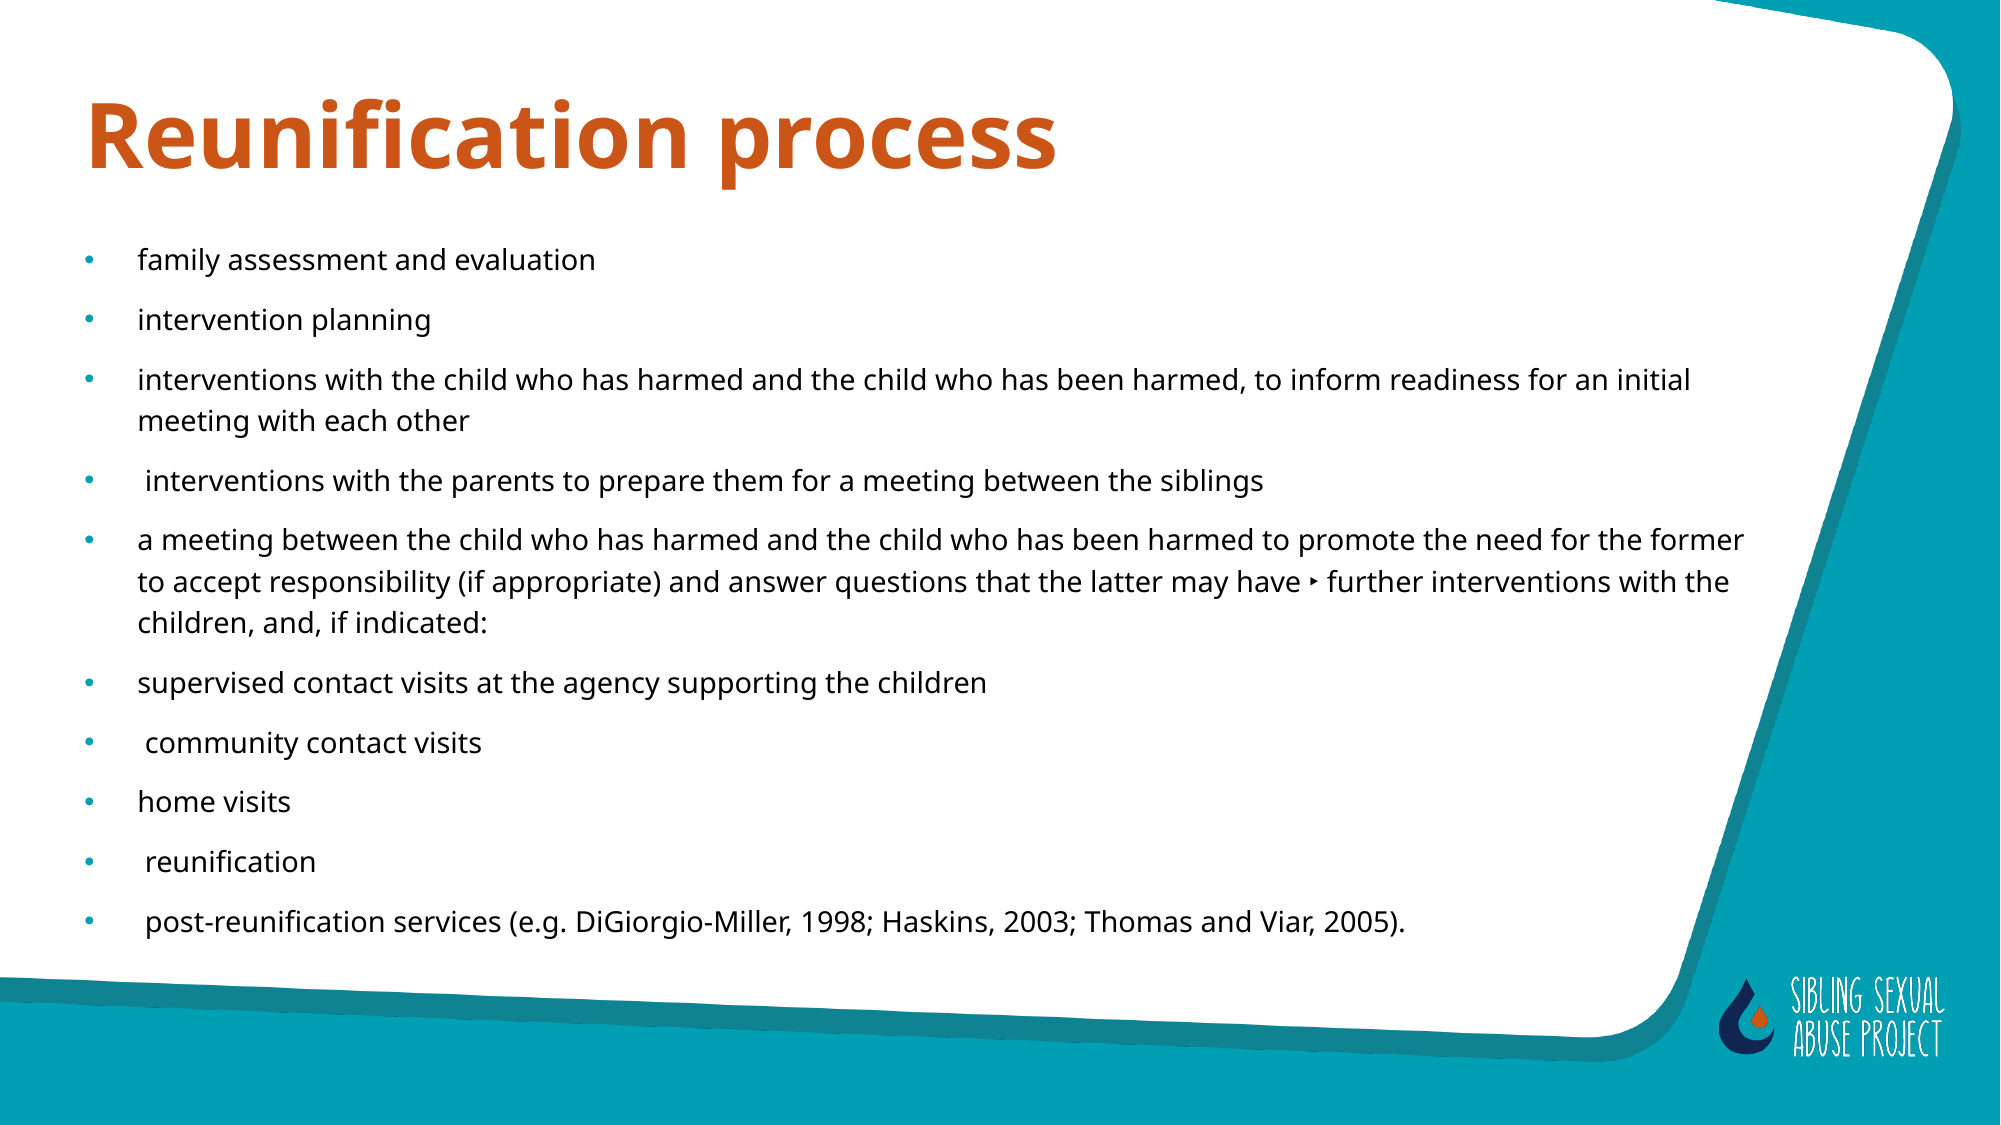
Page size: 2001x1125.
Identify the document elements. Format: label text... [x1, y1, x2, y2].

list family assessment and evaluation intervention planning interventions with the child who has harmed and the child who has been harmed, to inform readiness for an initial meeting with each other interventions with the parents to prepare them for a meeting between the siblings a meeting between the child who has harmed and the child who has been harmed to promote the need for the former to accept responsibility (if appropriate) and answer questions that the latter may have ‣ further interventions with the children, and, if indicated: supervised contact visits at the agency supporting the children community contact visits home visits reunification post-reunification services (e.g. DiGiorgio-Miller, 1998; Haskins, 2003; Thomas and Viar, 2005). [69, 227, 1771, 953]
title Reunification process [69, 82, 1870, 196]
picture [0, 0, 2001, 1077]
